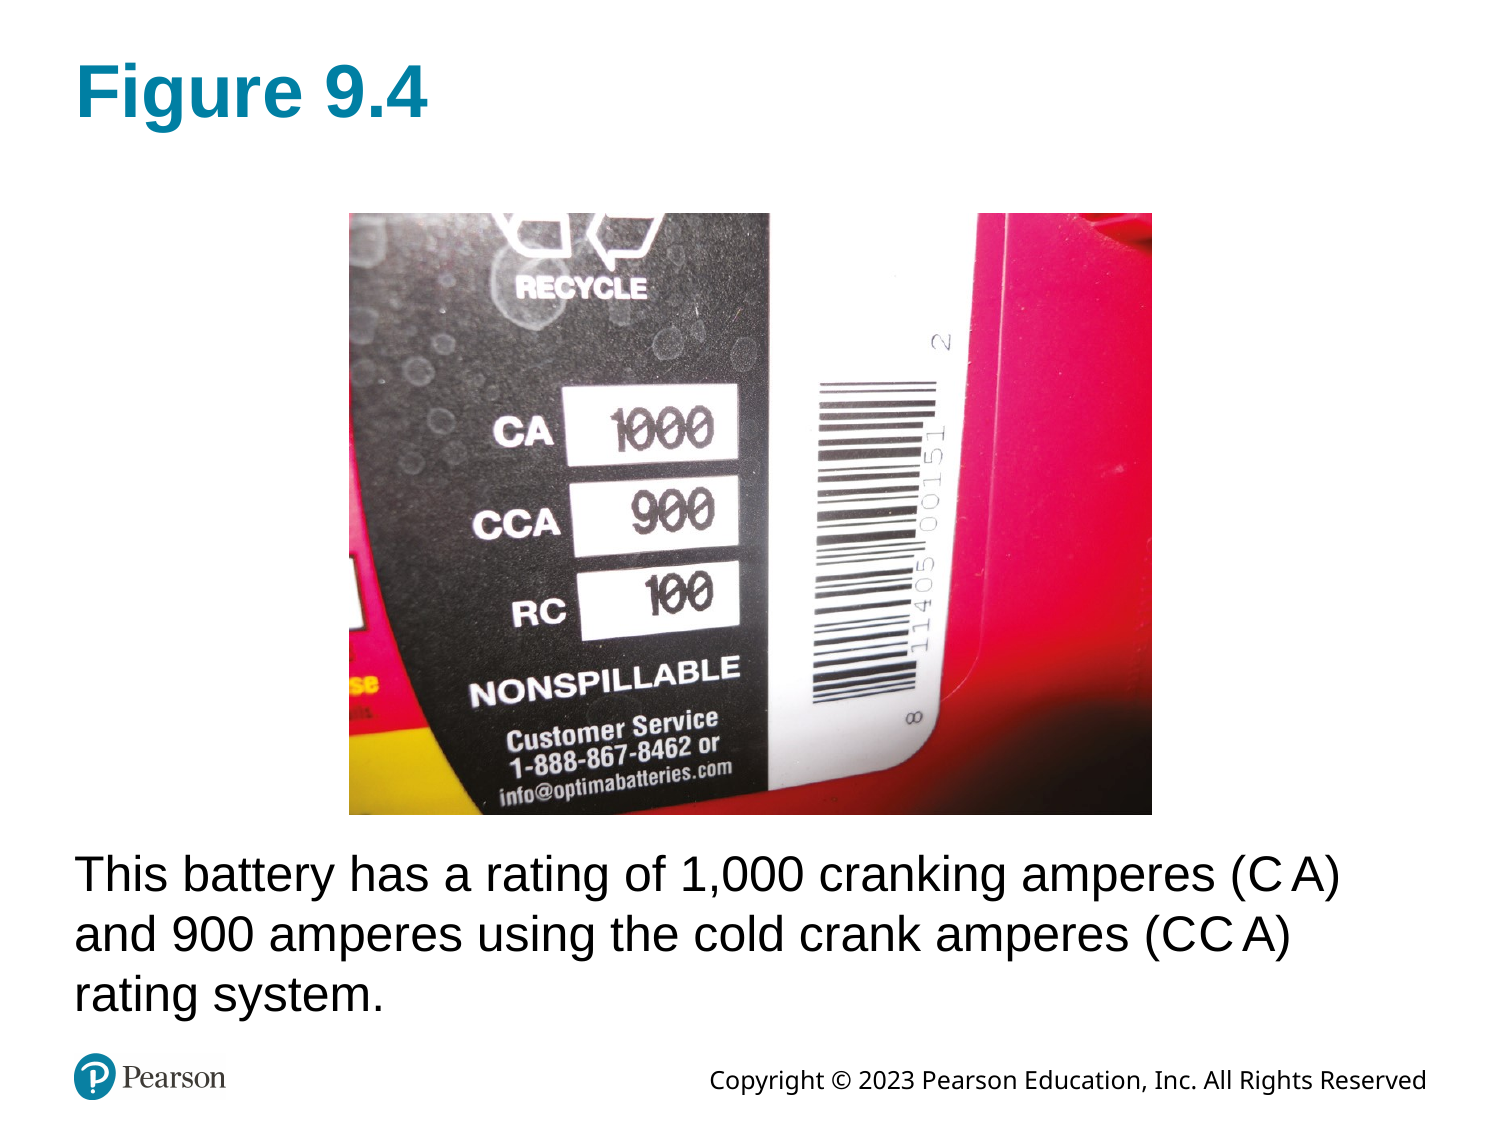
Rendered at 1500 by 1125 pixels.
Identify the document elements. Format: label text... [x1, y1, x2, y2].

title Figure 9.4 [75, 0, 1429, 185]
picture [349, 213, 1152, 816]
list This battery has a rating of 1,000 cranking amperes (C A) and 900 amperes using the cold crank amperes (C C A) rating system. [74, 609, 1429, 1125]
